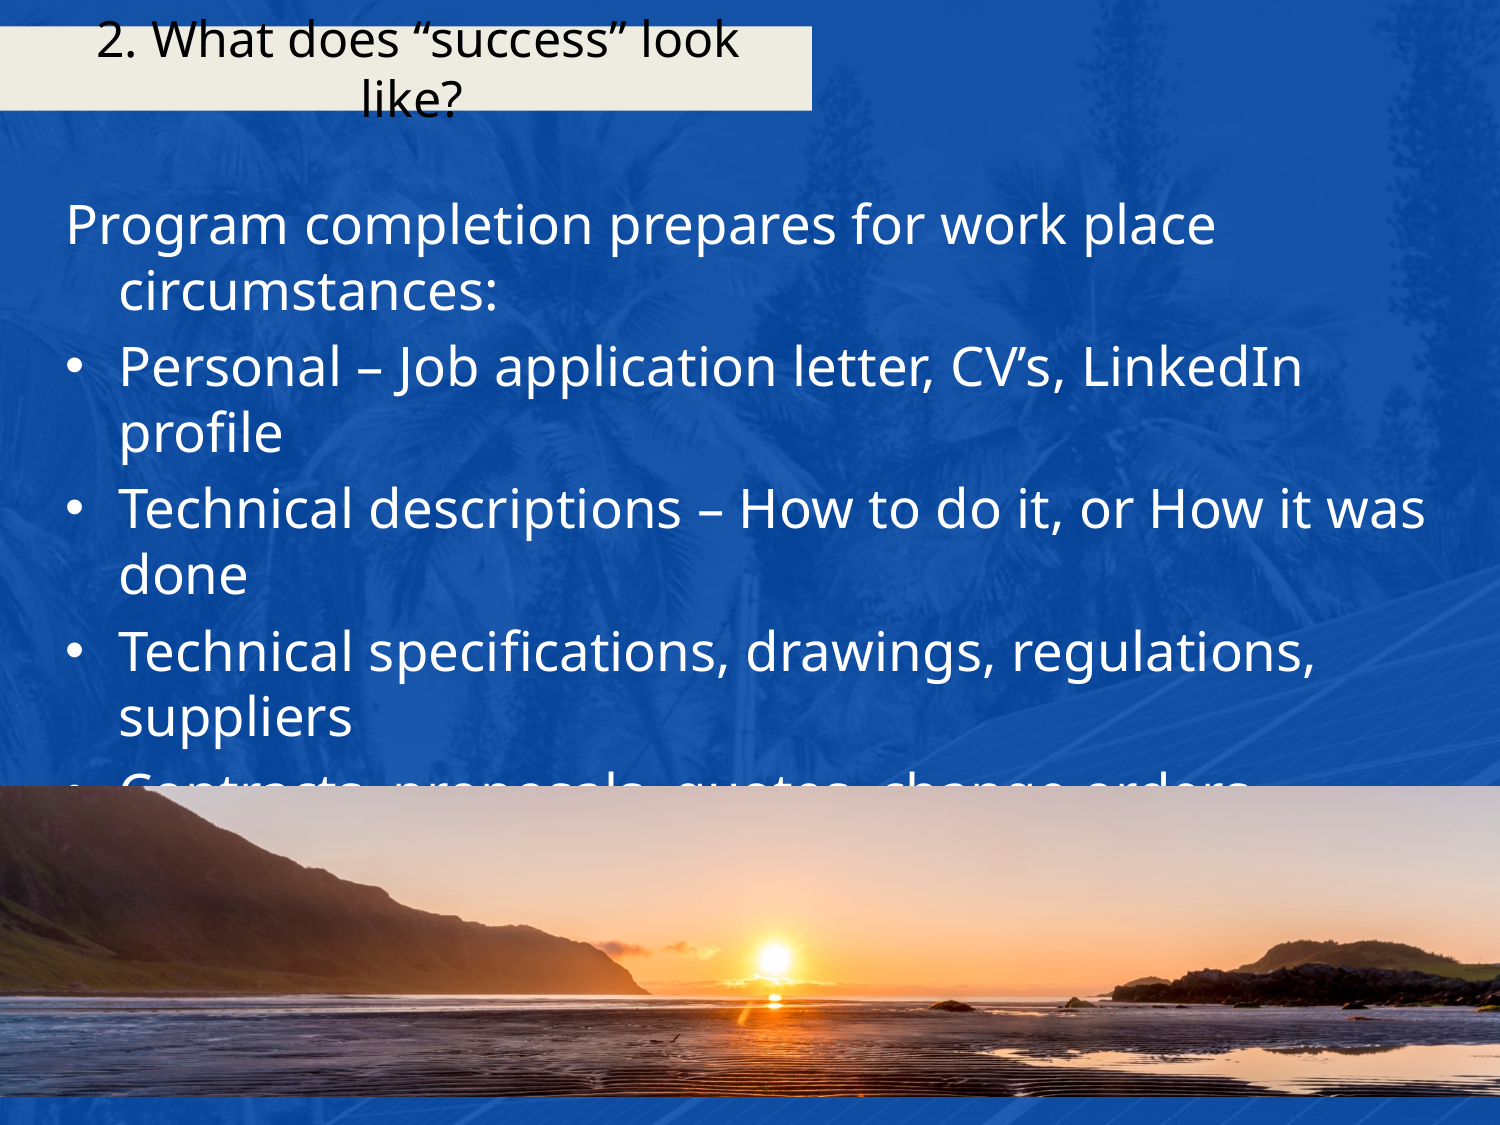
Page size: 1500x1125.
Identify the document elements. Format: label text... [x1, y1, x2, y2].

title 2. What does “success” look like? [24, 11, 813, 123]
list Program completion prepares for work place circumstances: Personal – Job application letter, CV’s, LinkedIn profile Technical descriptions – How to do it, or How it was done Technical specifications, drawings, regulations, suppliers Contracts, proposals, quotes, change orders, invoices Customer – site assessments, audits, complaints Formal – meeting agenda, minutes, decision making [50, 182, 1483, 736]
picture [0, 0, 1500, 1125]
